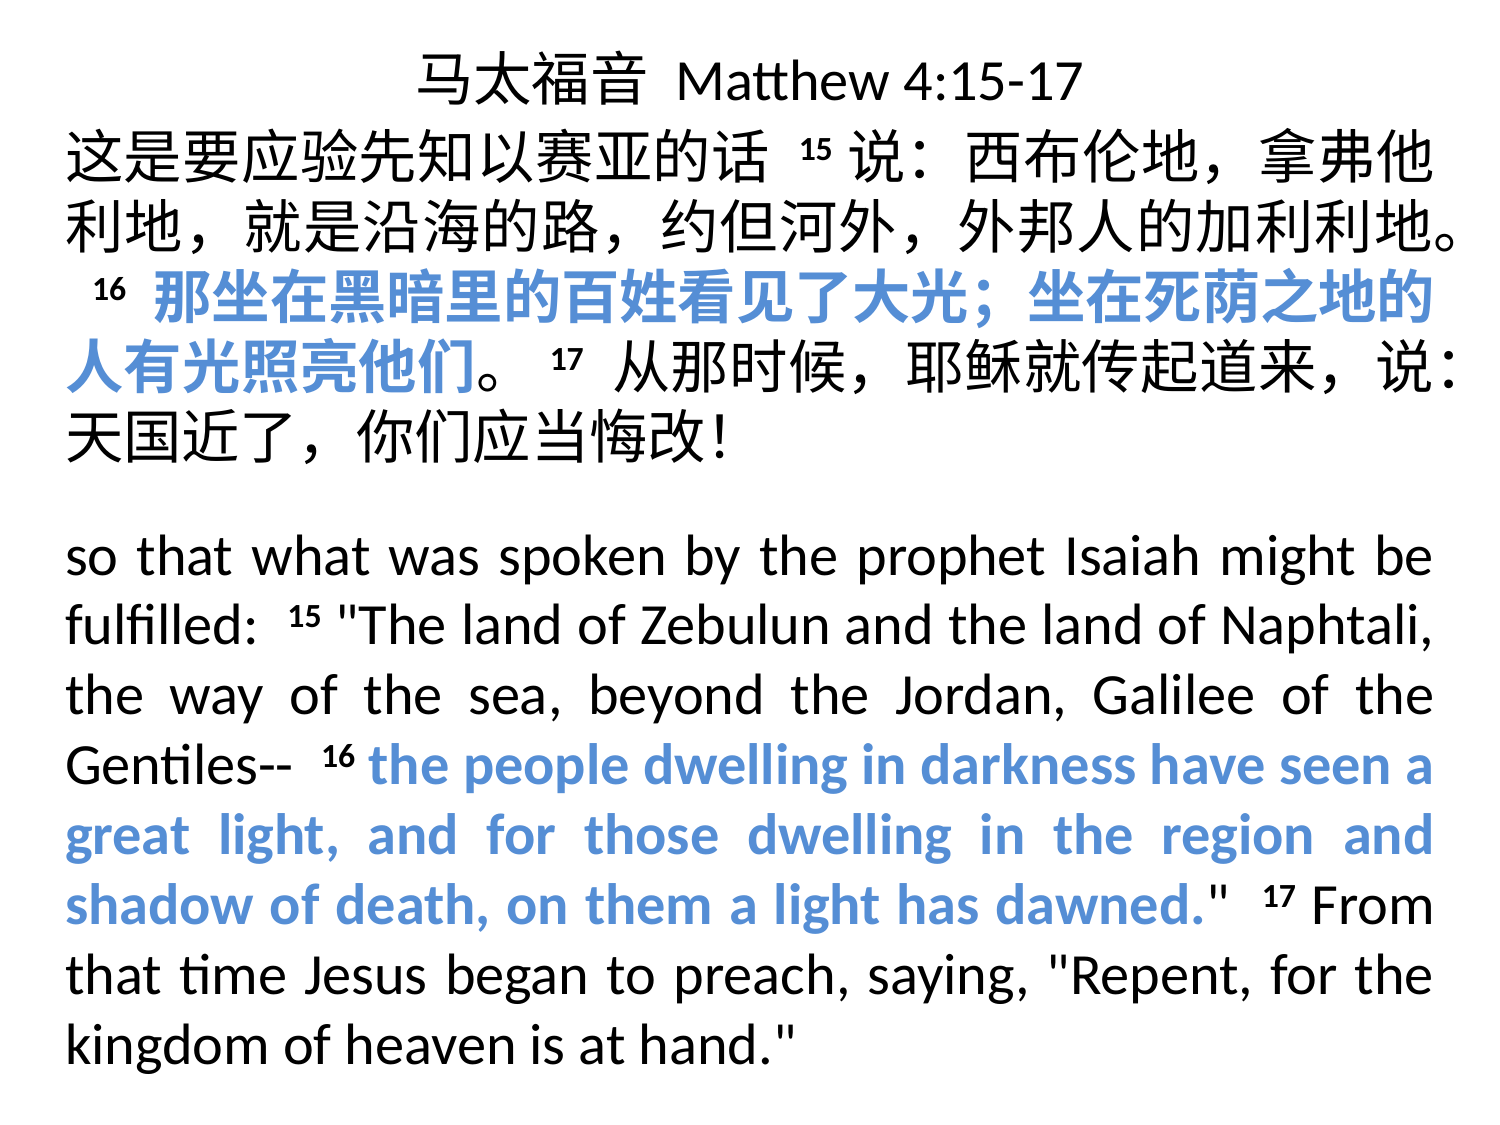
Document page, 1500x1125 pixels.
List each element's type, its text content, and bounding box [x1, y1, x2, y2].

list 这是要应验先知以赛亚的话 15说：西布伦地，拿弗他利地，就是沿海的路，约但河外，外邦人的加利利地。 16 那坐在黑暗里的百姓看见了大光；坐在死荫之地的人有光照亮他们。17 从那时候，耶稣就传起道来，说：天国近了，你们应当悔改！ so that what was spoken by the prophet Isaiah might be fulfilled: 15 "The land of Zebulun and the land of Naphtali, the way of the sea, beyond the Jordan, Galilee of the Gentiles-- 16 the people dwelling in darkness have seen a great light, and for those dwelling in the region and shadow of death, on them a light has dawned." 17 From that time Jesus began to preach, saying, "Repent, for the kingdom of heaven is at hand." [50, 112, 1450, 943]
title 马太福音 Matthew 4:15-17 [75, 24, 1425, 112]
